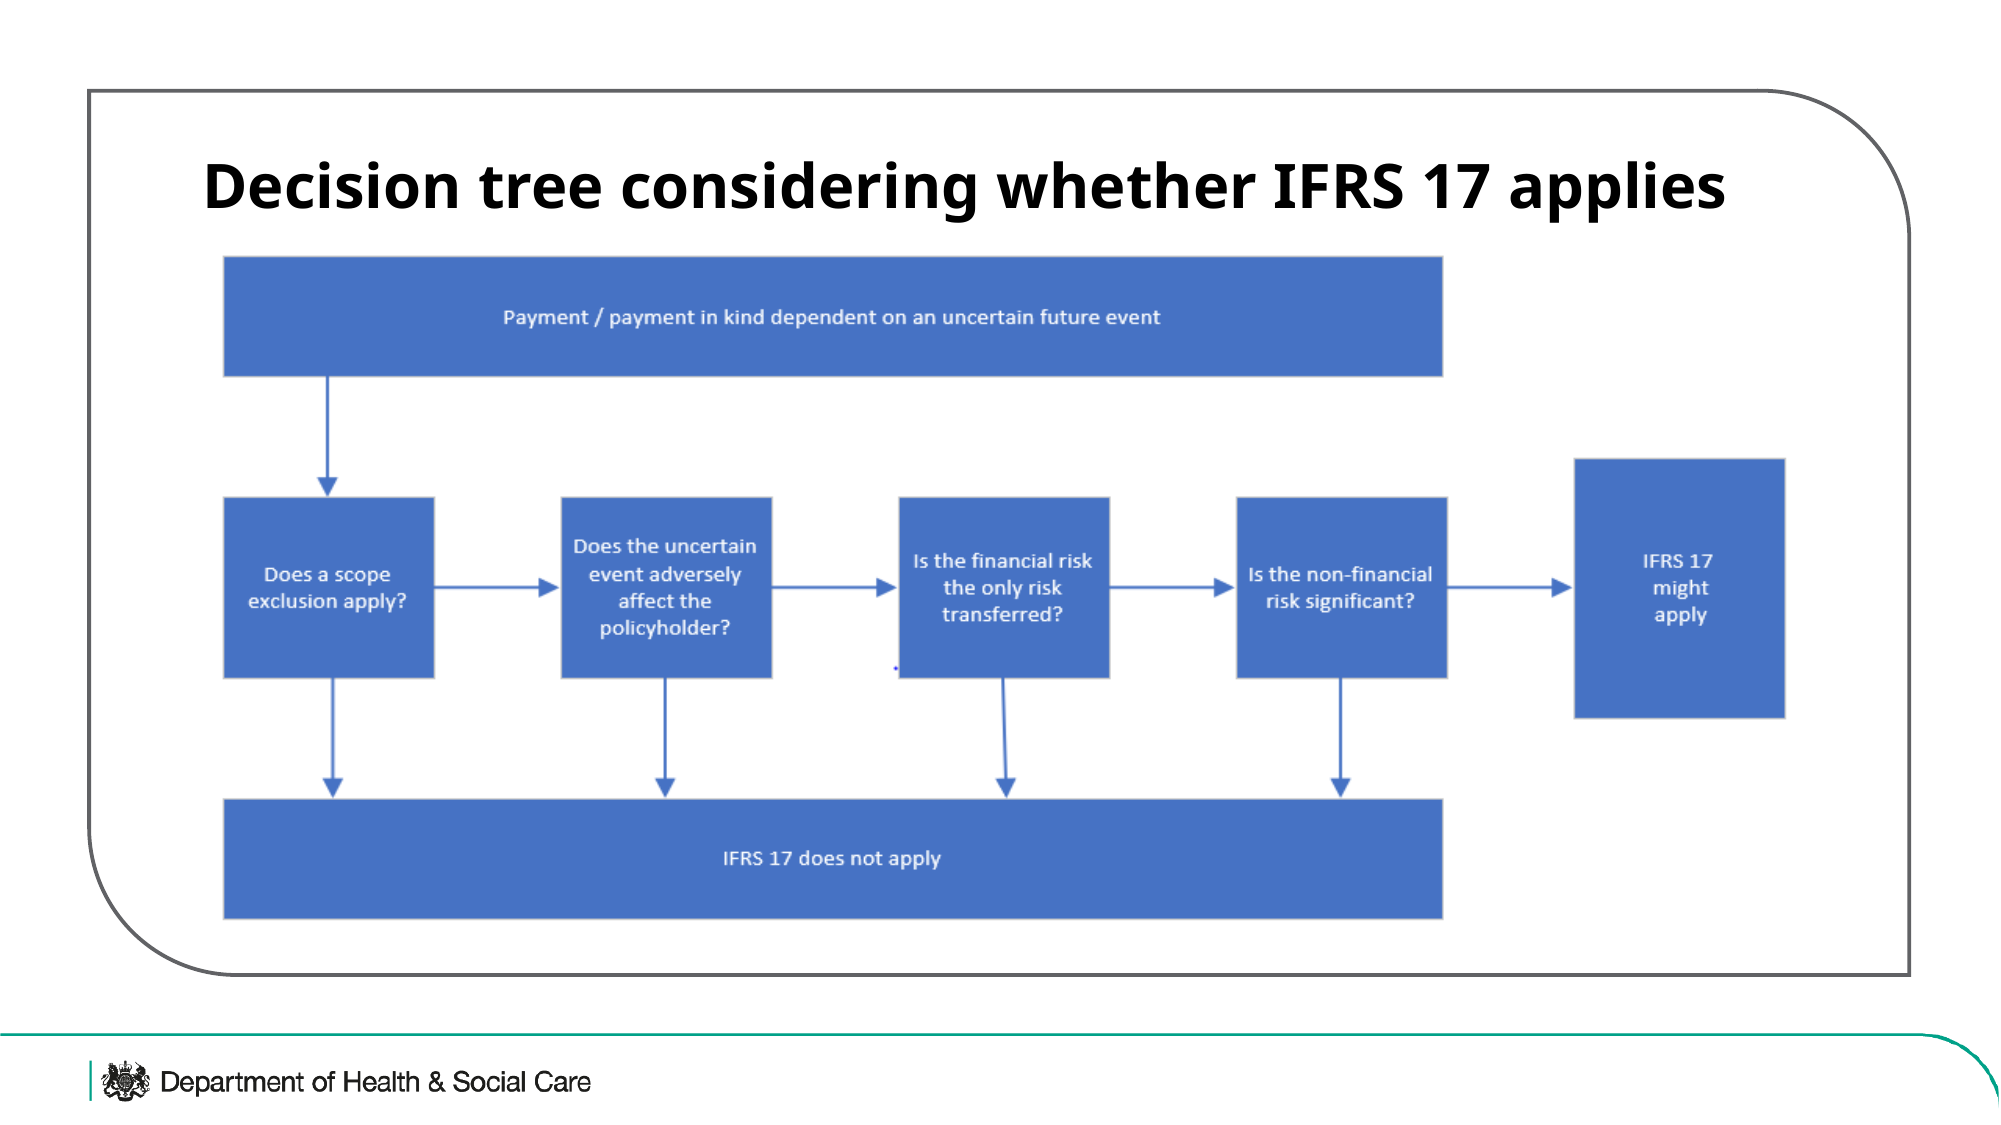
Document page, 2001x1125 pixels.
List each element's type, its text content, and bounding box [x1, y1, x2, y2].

title Decision tree considering whether IFRS 17 applies [187, 118, 1800, 260]
picture [0, 0, 1999, 1125]
